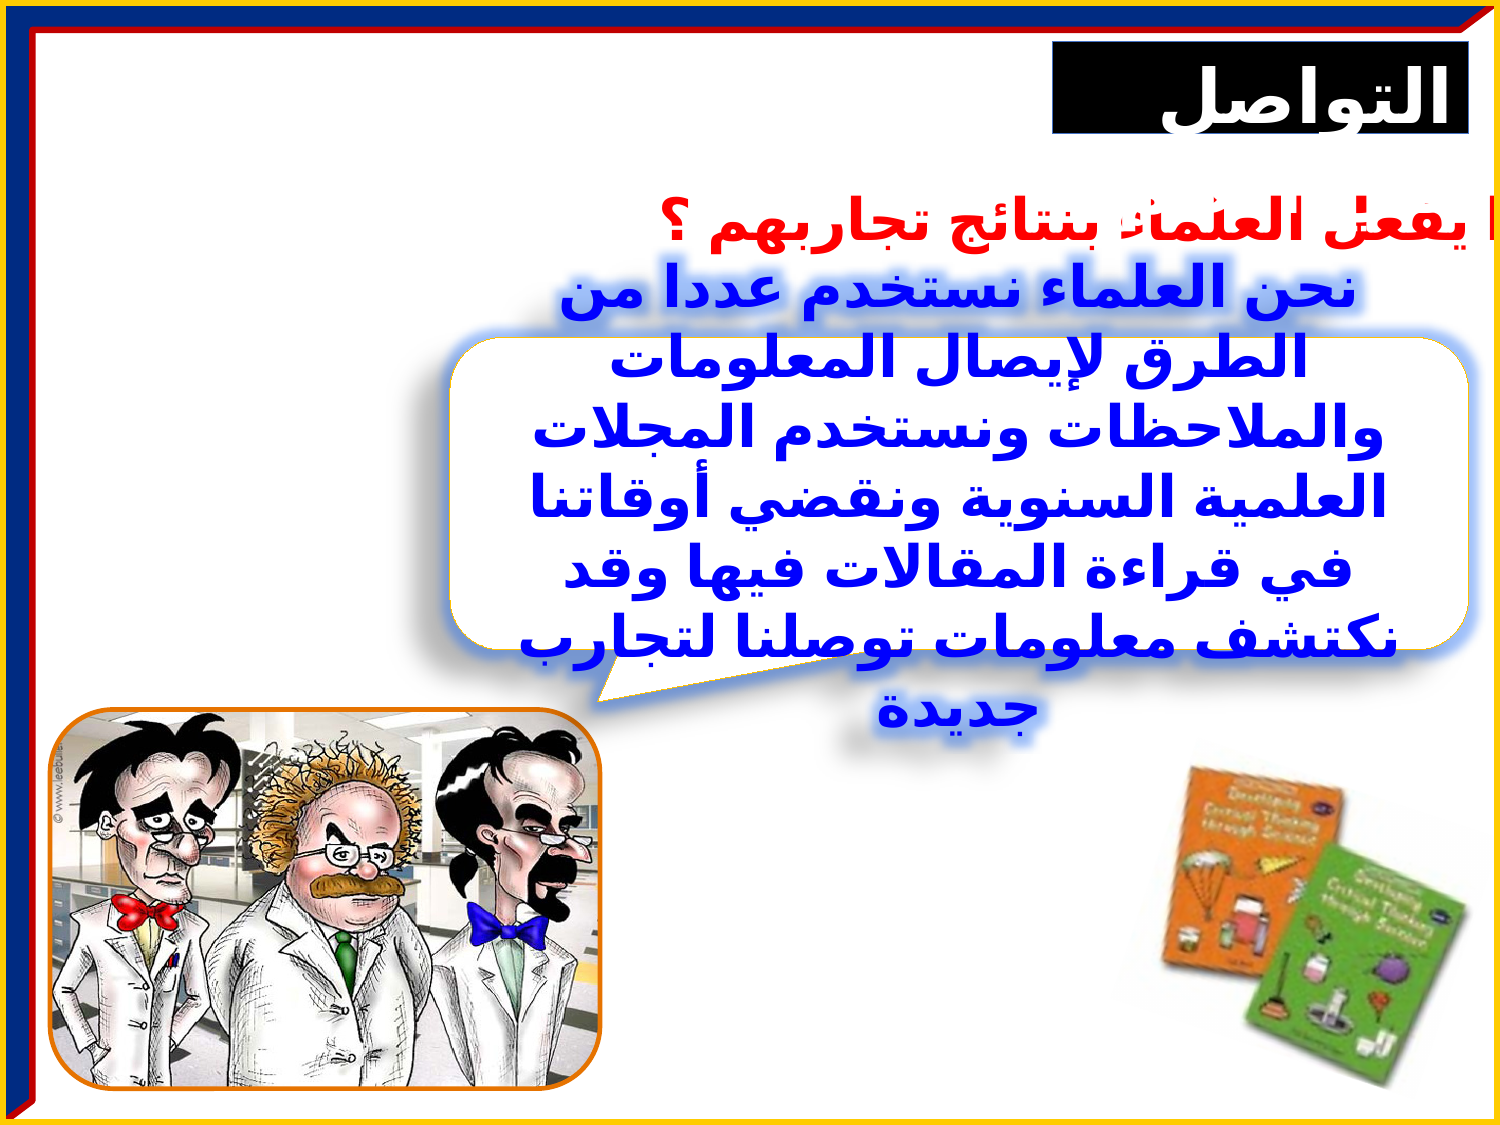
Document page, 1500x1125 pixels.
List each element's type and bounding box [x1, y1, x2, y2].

picture [1145, 780, 1465, 1055]
picture [49, 709, 600, 1089]
text_box [0, 0, 1500, 1125]
